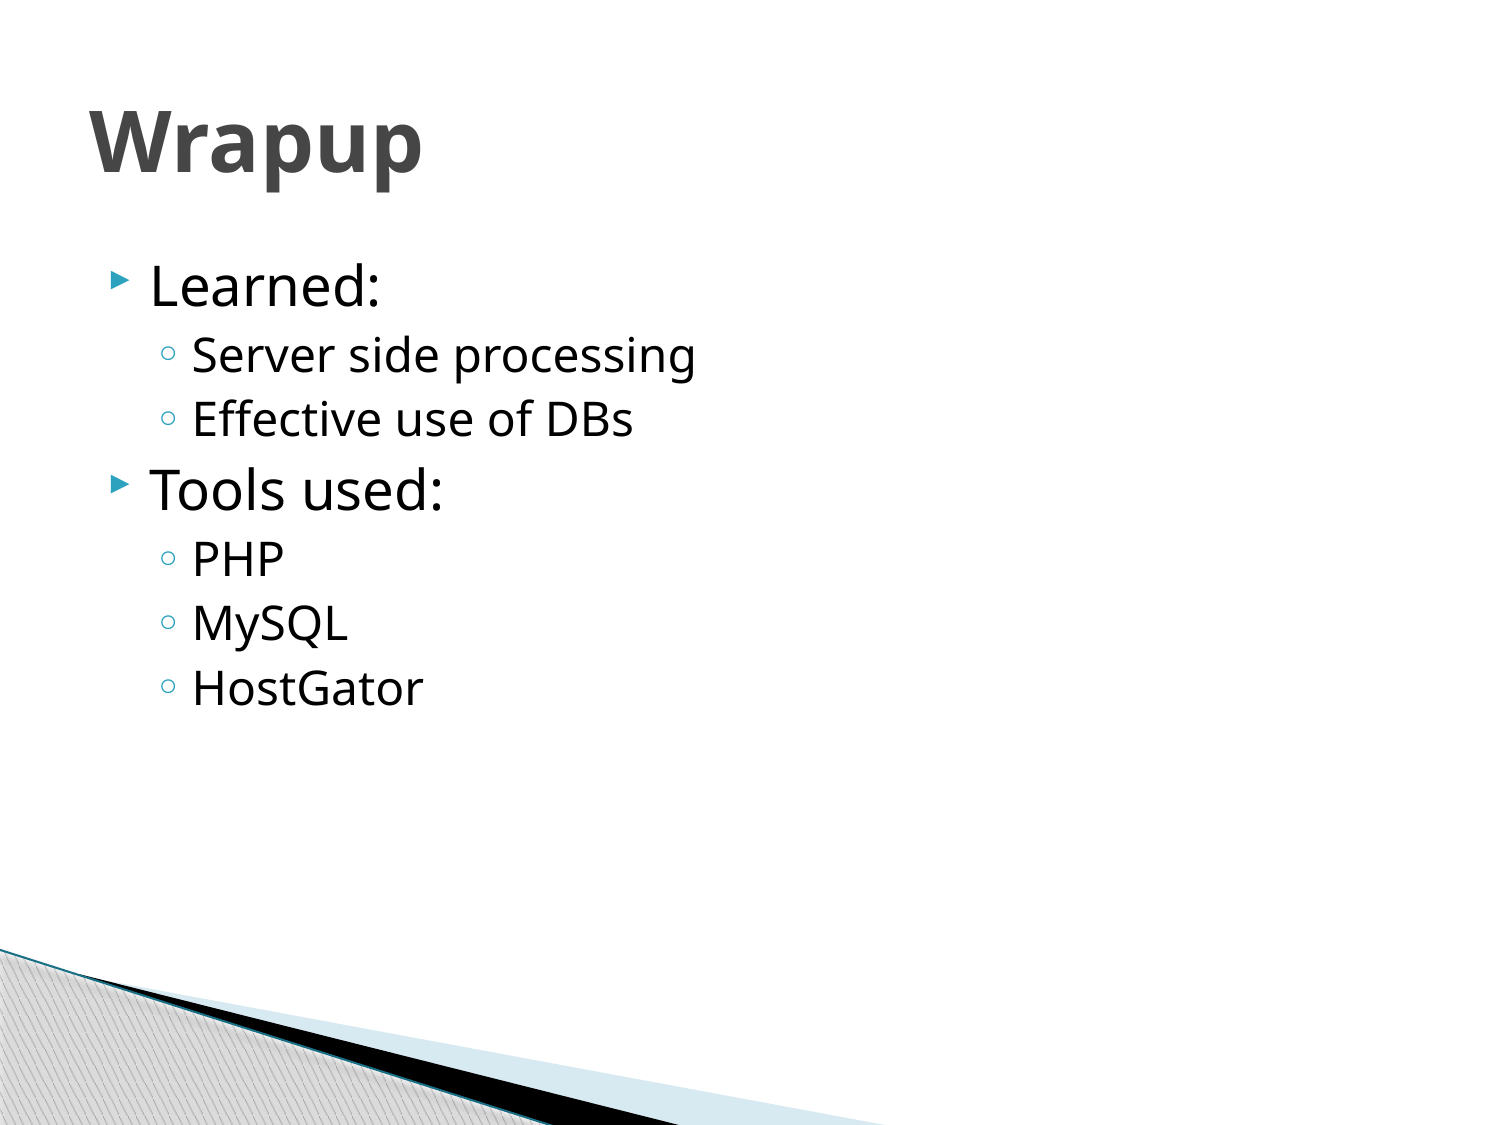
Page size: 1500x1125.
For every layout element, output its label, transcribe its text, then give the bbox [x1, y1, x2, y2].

list Learned: Server side processing Effective use of DBs Tools used: PHP MySQL HostGator [75, 243, 1425, 986]
title Wrapup [75, 45, 1425, 233]
